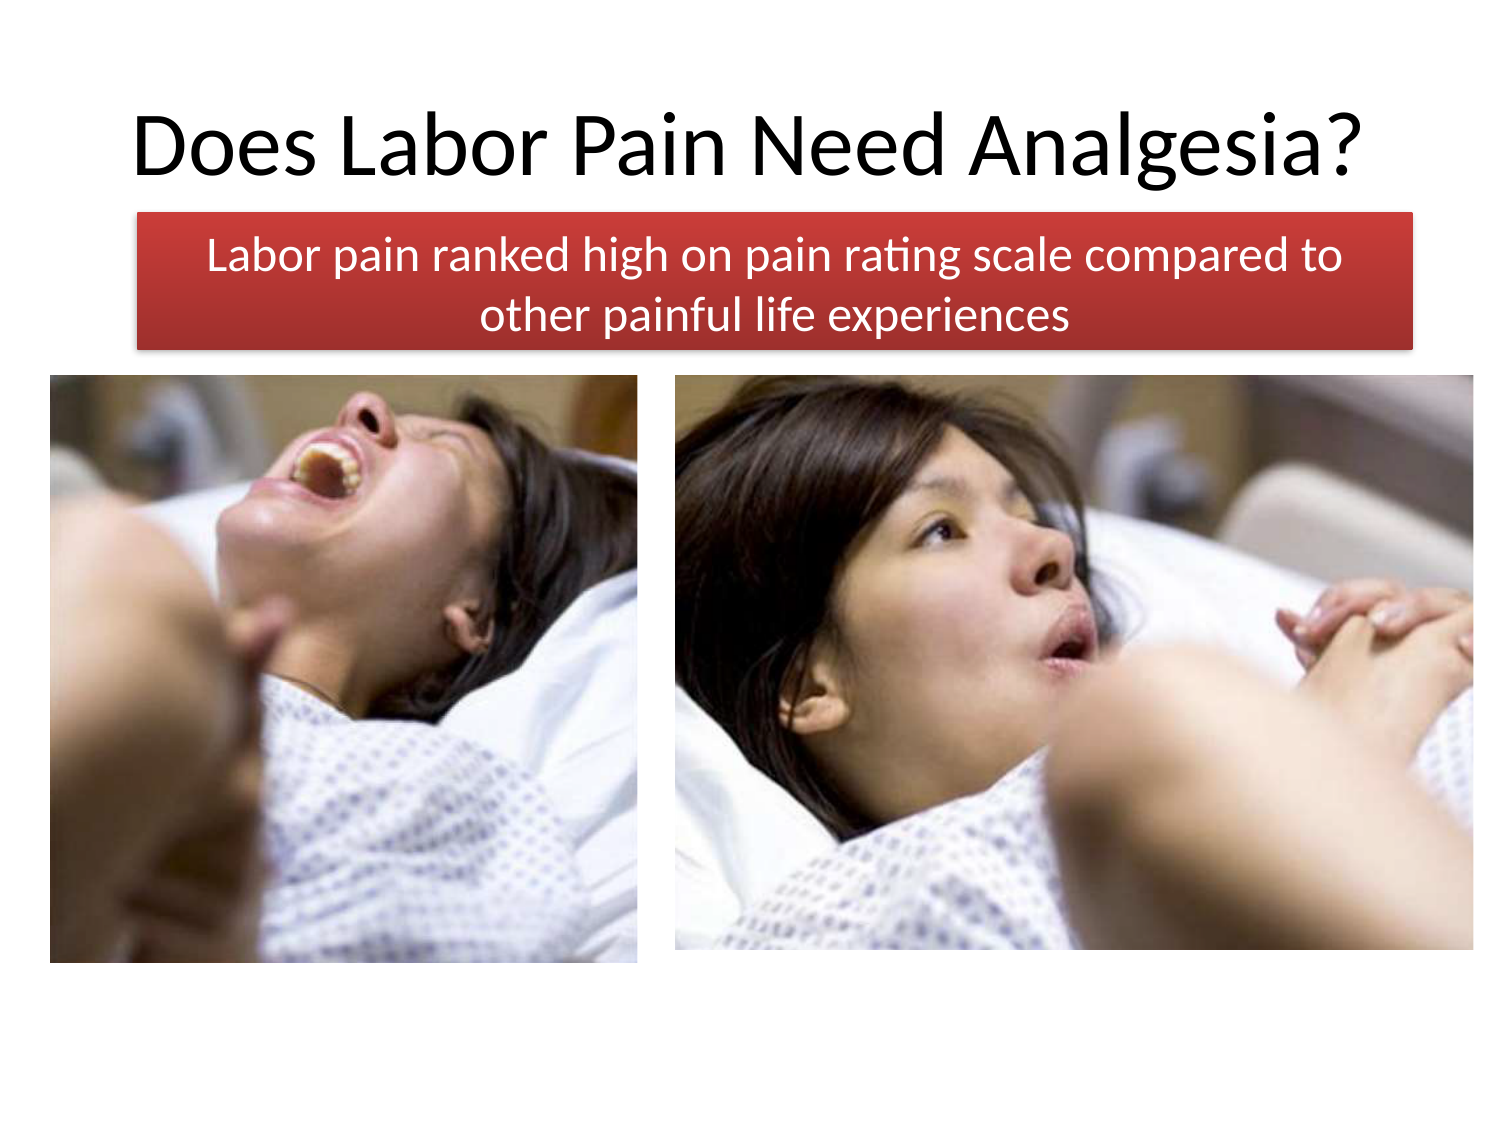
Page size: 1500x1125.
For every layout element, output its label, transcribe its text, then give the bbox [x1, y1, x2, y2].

title Does Labor Pain Need Analgesia? [75, 45, 1425, 233]
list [49, 374, 638, 963]
text_box Labor pain ranked high on pain rating scale compared to other painful life experiences [137, 212, 1413, 350]
picture [674, 374, 1474, 951]
